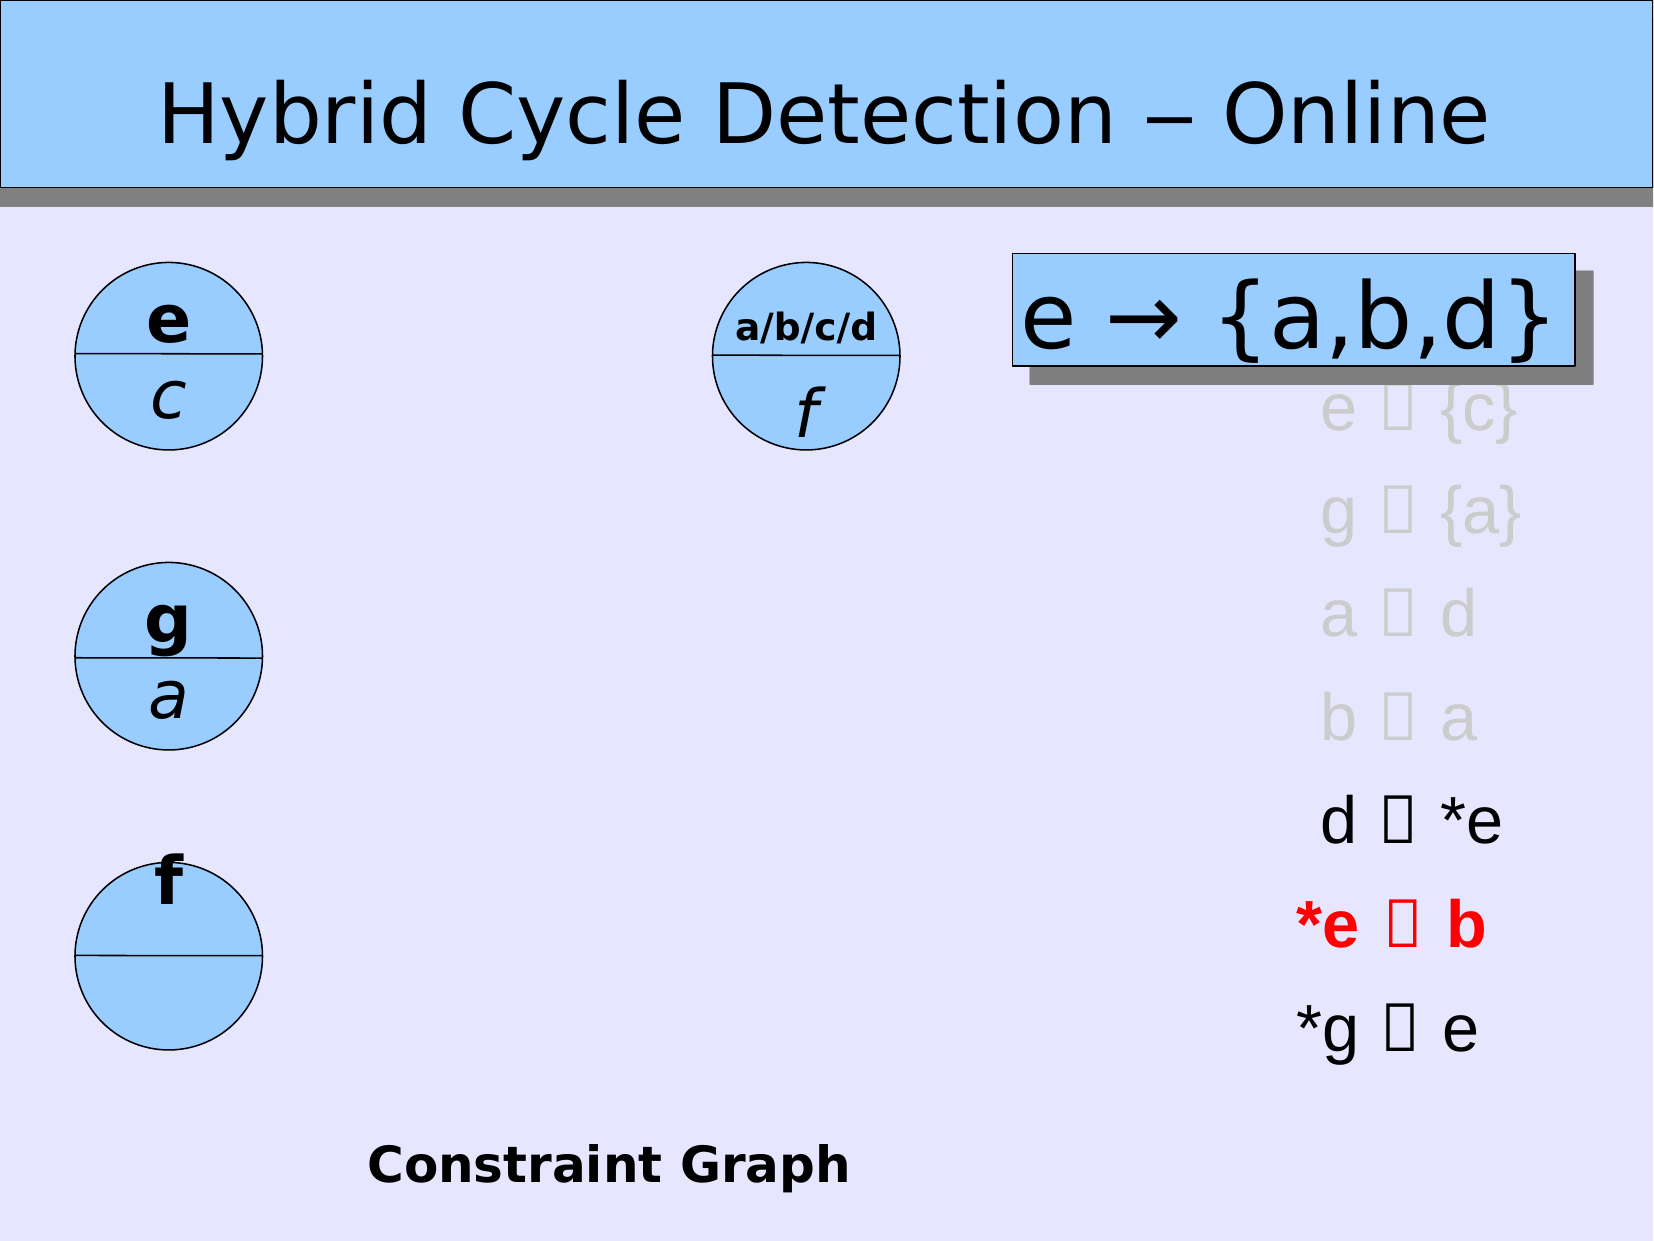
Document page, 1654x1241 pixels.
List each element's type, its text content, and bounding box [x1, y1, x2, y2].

text_box e → {a,b,d} [1005, 253, 1481, 370]
text_box e c [75, 262, 263, 353]
title Hybrid Cycle Detection ‒ Online [0, 0, 1651, 226]
text_box Constraint Graph [352, 1127, 768, 1199]
text_box f [75, 956, 263, 1050]
text_box a/b/c/d f [712, 262, 900, 355]
text_box g a [75, 562, 263, 750]
text_box e c [75, 354, 263, 450]
list c  {f} e  {c} g  {a} a  d b  a d  *e *e  b *g  e [1277, 262, 1654, 1113]
text_box f [75, 862, 263, 955]
text_box [1481, 253, 1575, 366]
text_box a/b/c/d f [712, 356, 901, 450]
